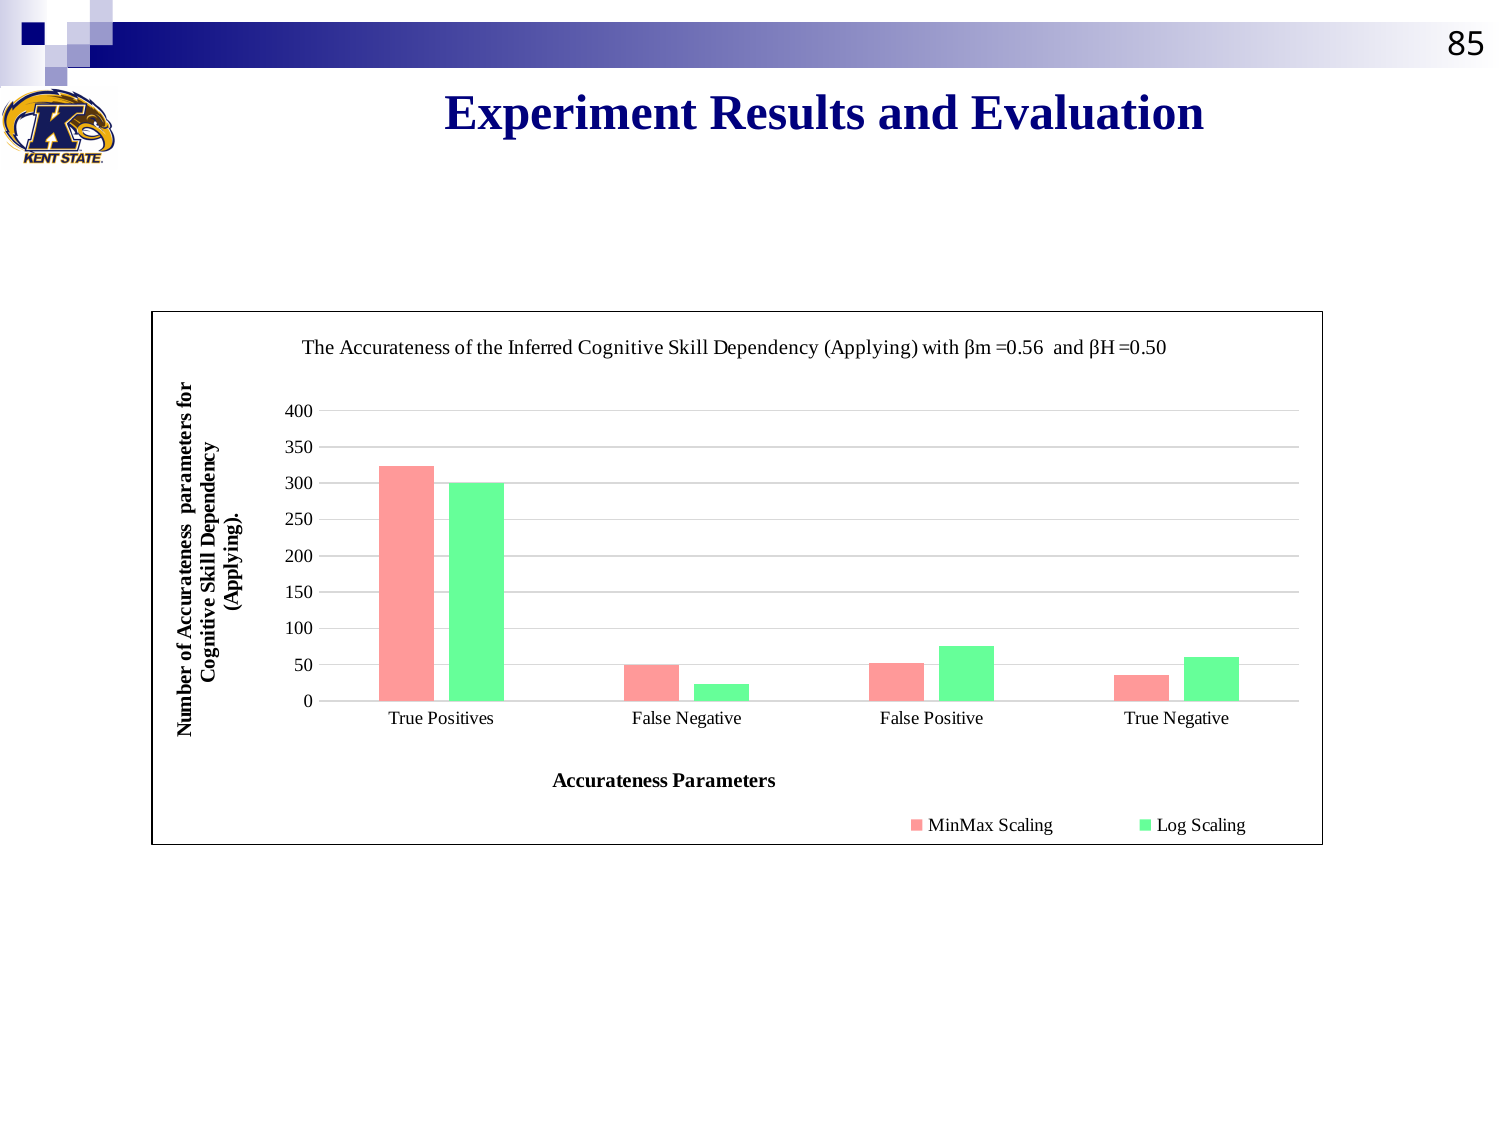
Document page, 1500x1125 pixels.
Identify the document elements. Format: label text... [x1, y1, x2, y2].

slide_number 85 [1149, 0, 1500, 75]
chart [151, 310, 1324, 846]
title Experiment Results and Evaluation [226, 75, 1423, 150]
picture [1, 86, 118, 170]
